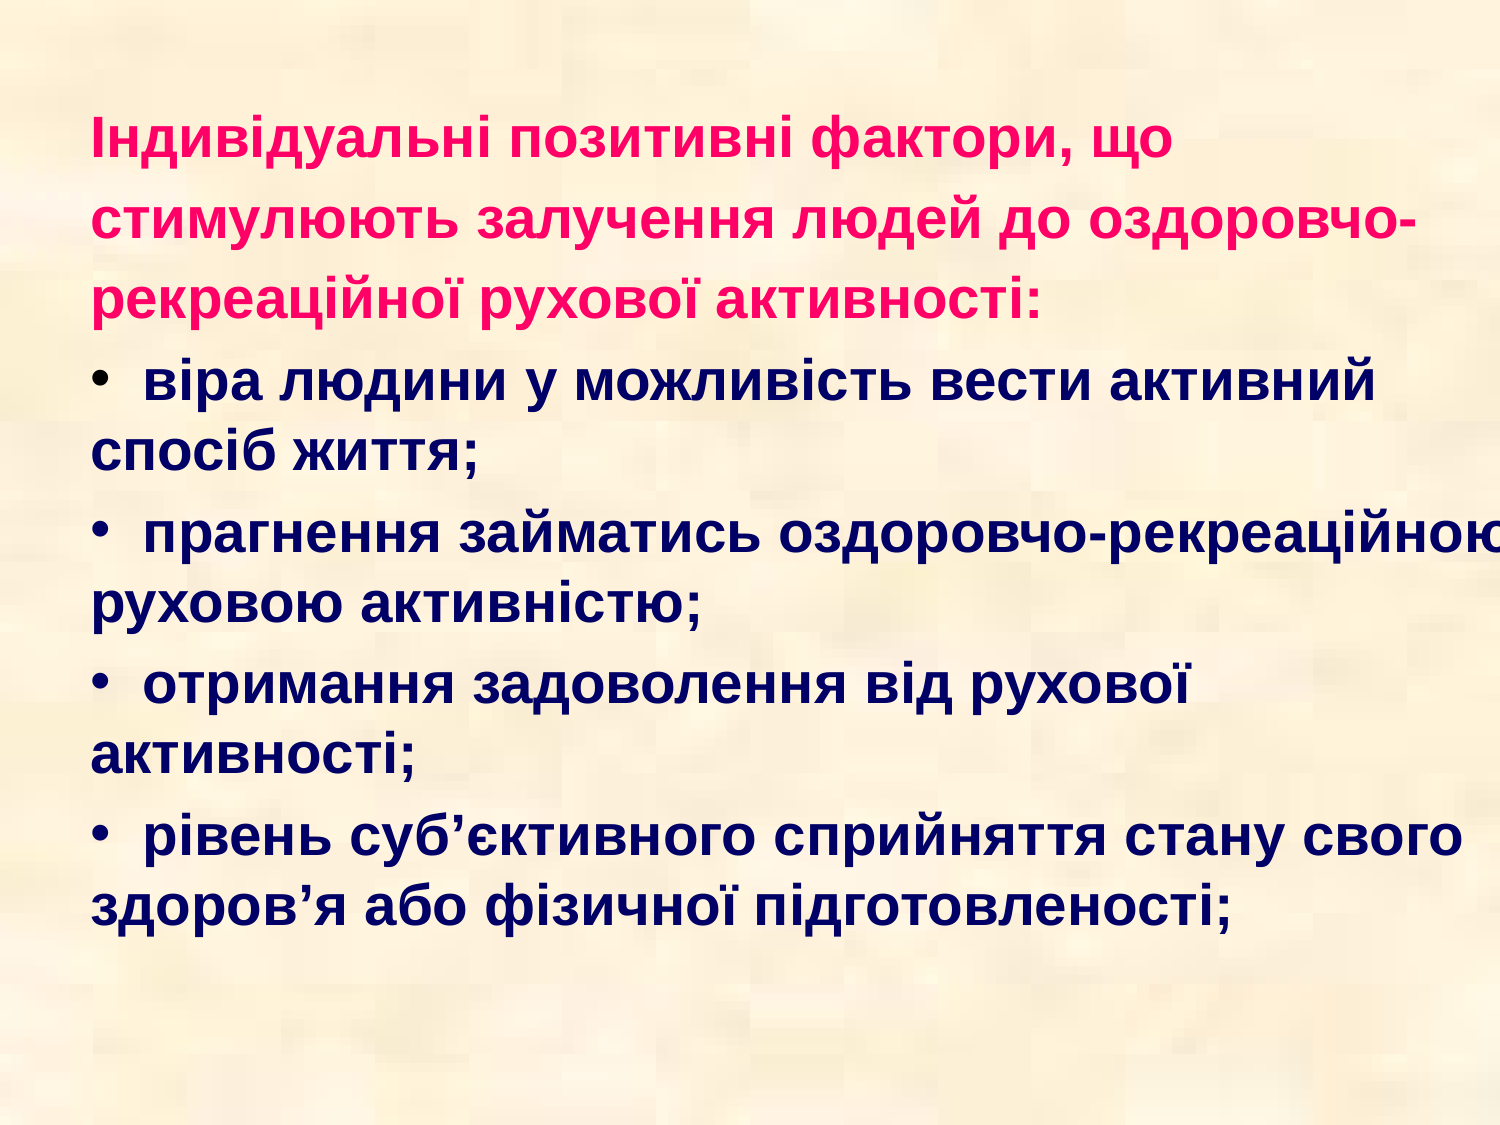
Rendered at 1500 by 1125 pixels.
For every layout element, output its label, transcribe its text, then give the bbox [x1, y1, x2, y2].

list Індивідуальні позитивні фактори, що стимулюють залучення людей до оздоровчо-рекреаційної рухової активності: віра людини у можливість вести активний спосіб життя; прагнення займатись оздоровчо-рекреаційною руховою активністю; отримання задоволення від рухової активності; рівень суб’єктивного сприйняття стану свого здоров’я або фізичної підготовленості; [75, 0, 1500, 1094]
picture [0, 0, 1500, 1125]
